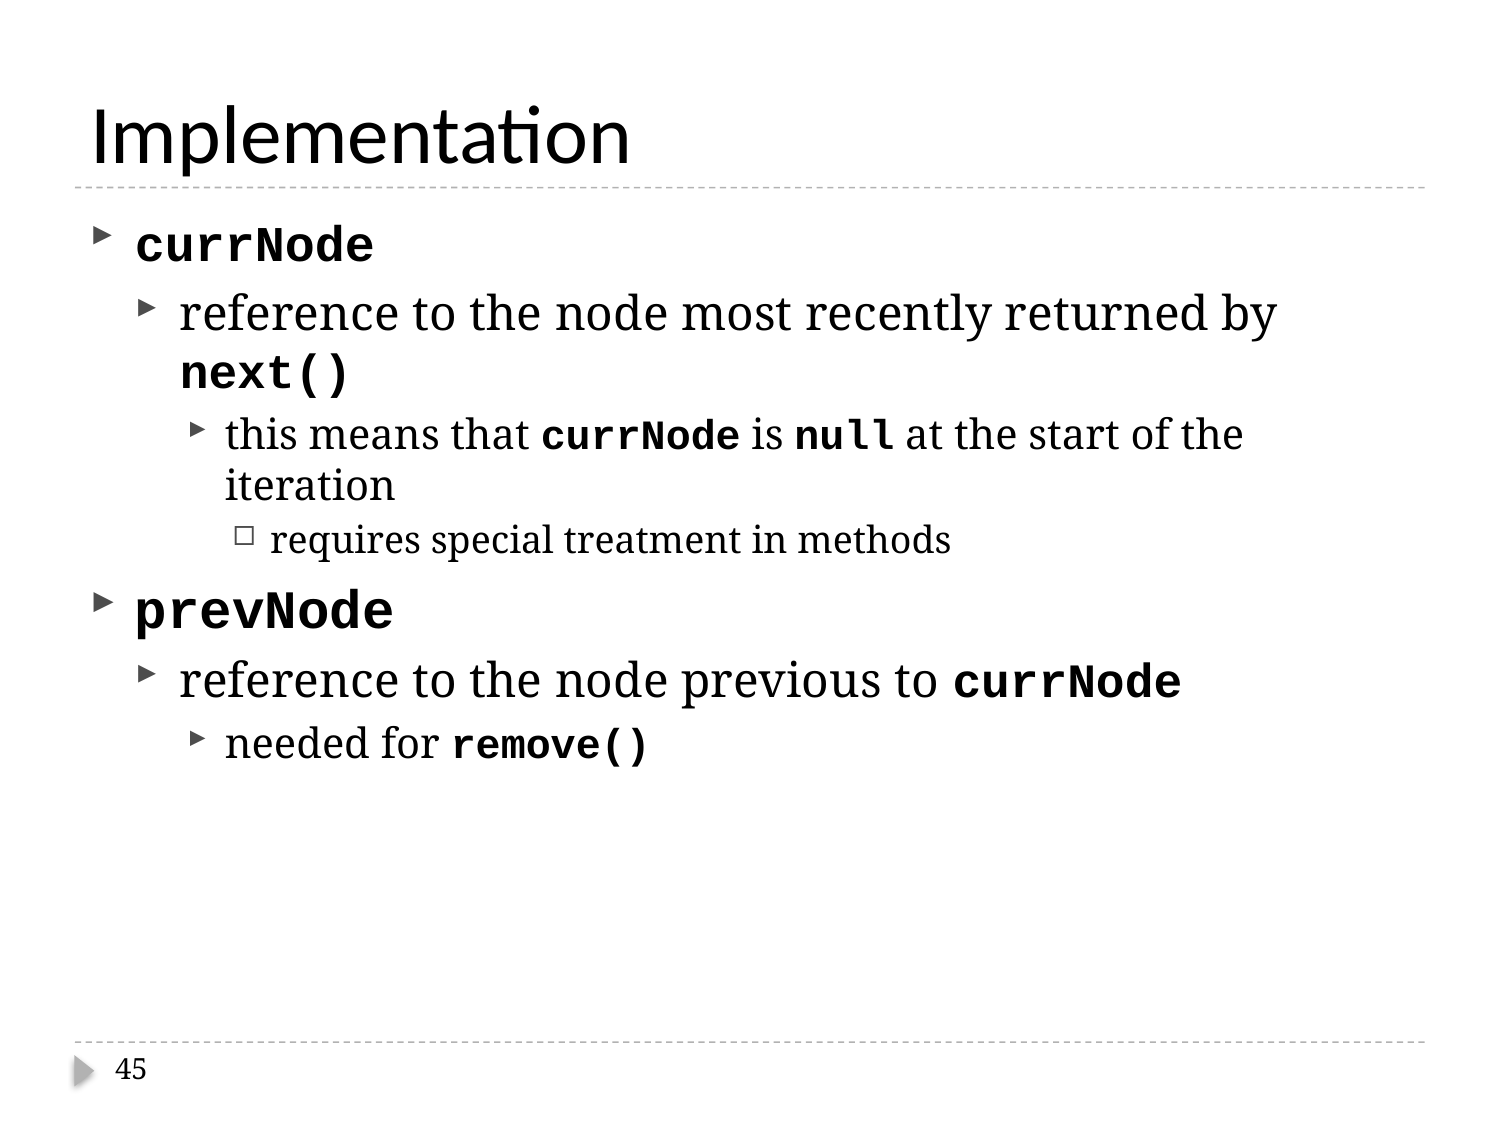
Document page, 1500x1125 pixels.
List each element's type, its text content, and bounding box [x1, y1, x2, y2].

slide_number 45 [100, 1042, 426, 1103]
list currNode reference to the node most recently returned by next() this means that currNode is null at the start of the iteration requires special treatment in methods prevNode reference to the node previous to currNode needed for remove() [75, 200, 1425, 1010]
title Implementation [75, 24, 1425, 188]
